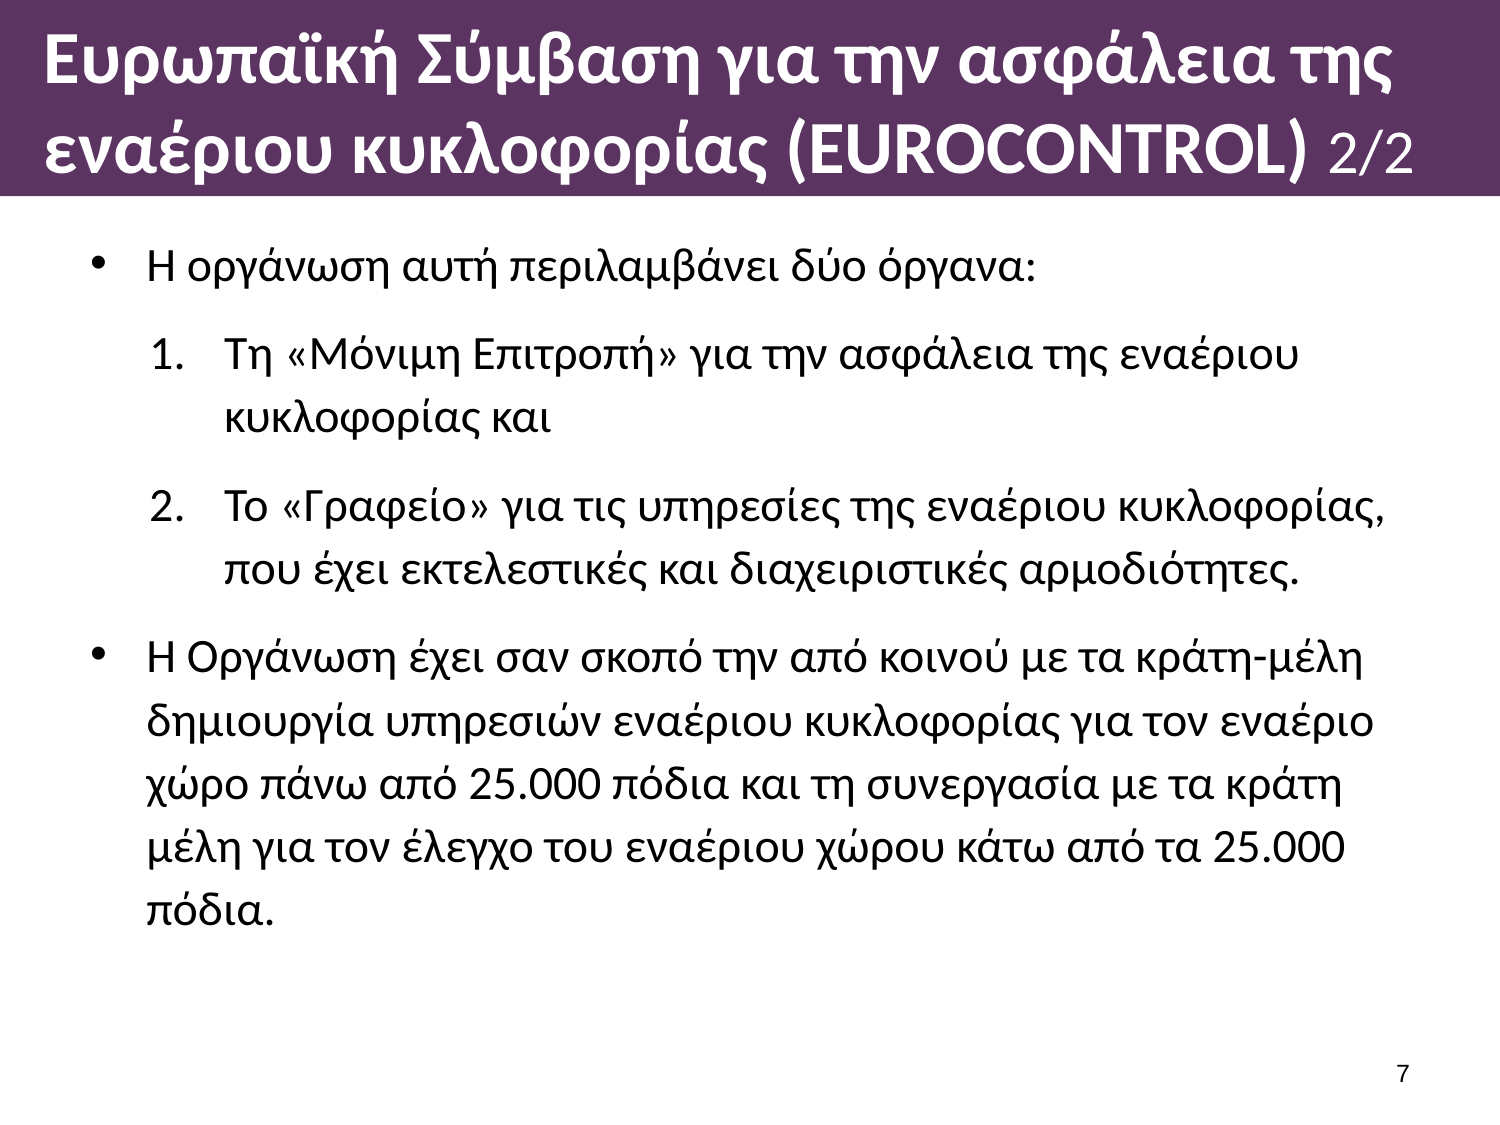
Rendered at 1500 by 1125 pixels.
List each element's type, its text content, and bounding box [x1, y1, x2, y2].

slide_number 6 [1074, 1042, 1425, 1103]
list Η οργάνωση αυτή περιλαμβάνει δύο όργανα: Τη «Μόνιμη Επιτροπή» για την ασφάλεια της εναέριου κυκλοφορίας και Το «Γραφείο» για τις υπηρεσίες της εναέριου κυκλοφορίας, που έχει εκτελεστικές και διαχειριστικές αρμοδιότητες. Η Οργάνωση έχει σαν σκοπό την από κοινού με τα κράτη-μέλη δημιουργία υπηρεσιών εναέριου κυκλοφορίας για τον εναέριο χώρο πάνω από 25.000 πόδια και τη συνεργασία με τα κράτη μέλη για τον έλεγχο του εναέριου χώρου κάτω από τα 25.000 πόδια. [75, 219, 1424, 1059]
title Ευρωπαϊκή Σύμβαση για την ασφάλεια της εναέριου κυκλοφορίας (EUROCONTROL) 2/2 [0, 0, 1500, 197]
